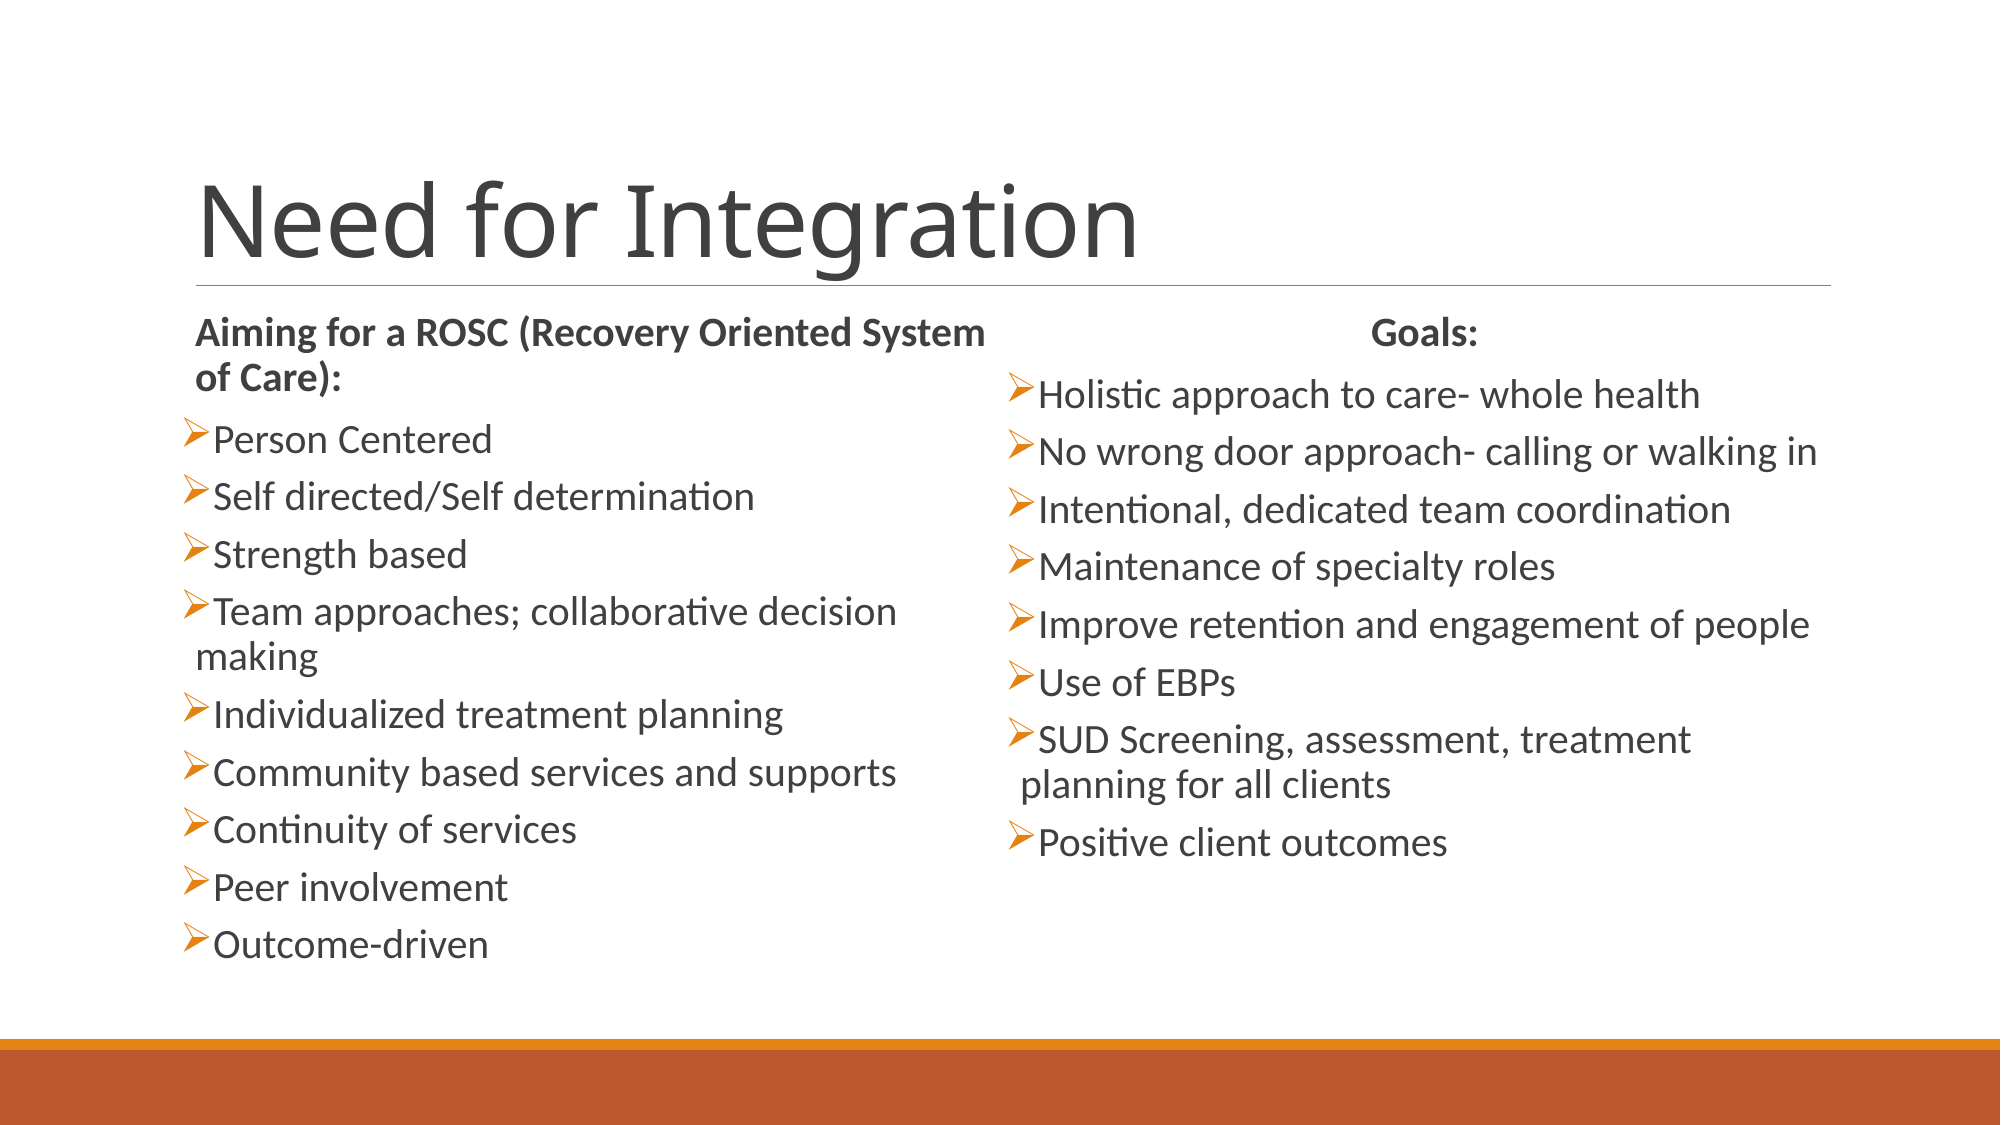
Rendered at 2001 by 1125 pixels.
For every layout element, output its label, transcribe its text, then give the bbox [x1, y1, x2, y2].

title Need for Integration [180, 47, 1830, 285]
list Aiming for a ROSC (Recovery Oriented System of Care): Person Centered Self directed/Self determination Strength based Team approaches; collaborative decision making Individualized treatment planning Community based services and supports Continuity of services Peer involvement Outcome-driven Goals: Holistic approach to care- whole health No wrong door approach- calling or walking in Intentional, dedicated team coordination Maintenance of specialty roles Improve retention and engagement of people Use of EBPs SUD Screening, assessment, treatment planning for all clients Positive client outcomes [180, 302, 1830, 998]
